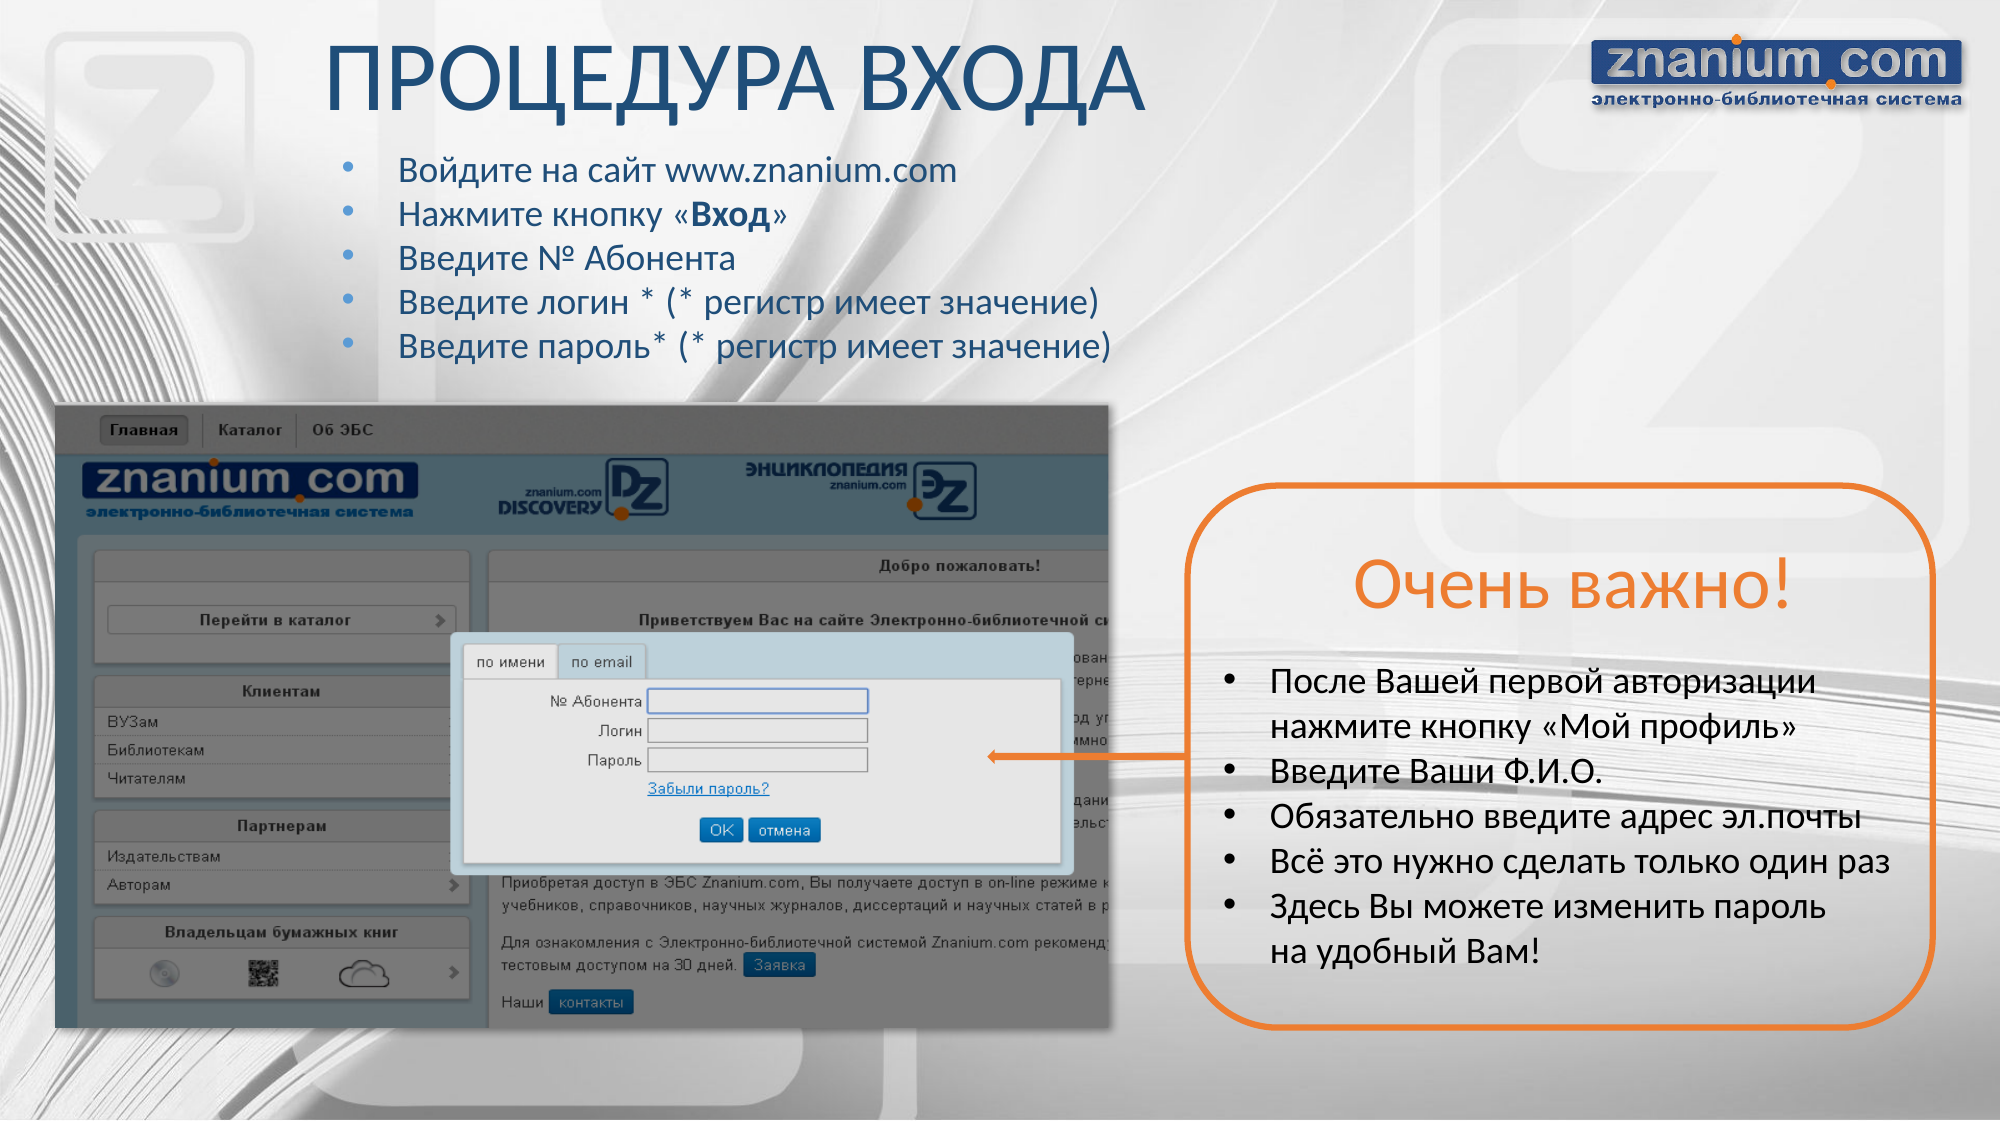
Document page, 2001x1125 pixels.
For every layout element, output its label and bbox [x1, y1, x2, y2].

picture [0, 0, 2000, 1121]
text_box [987, 485, 1933, 1028]
